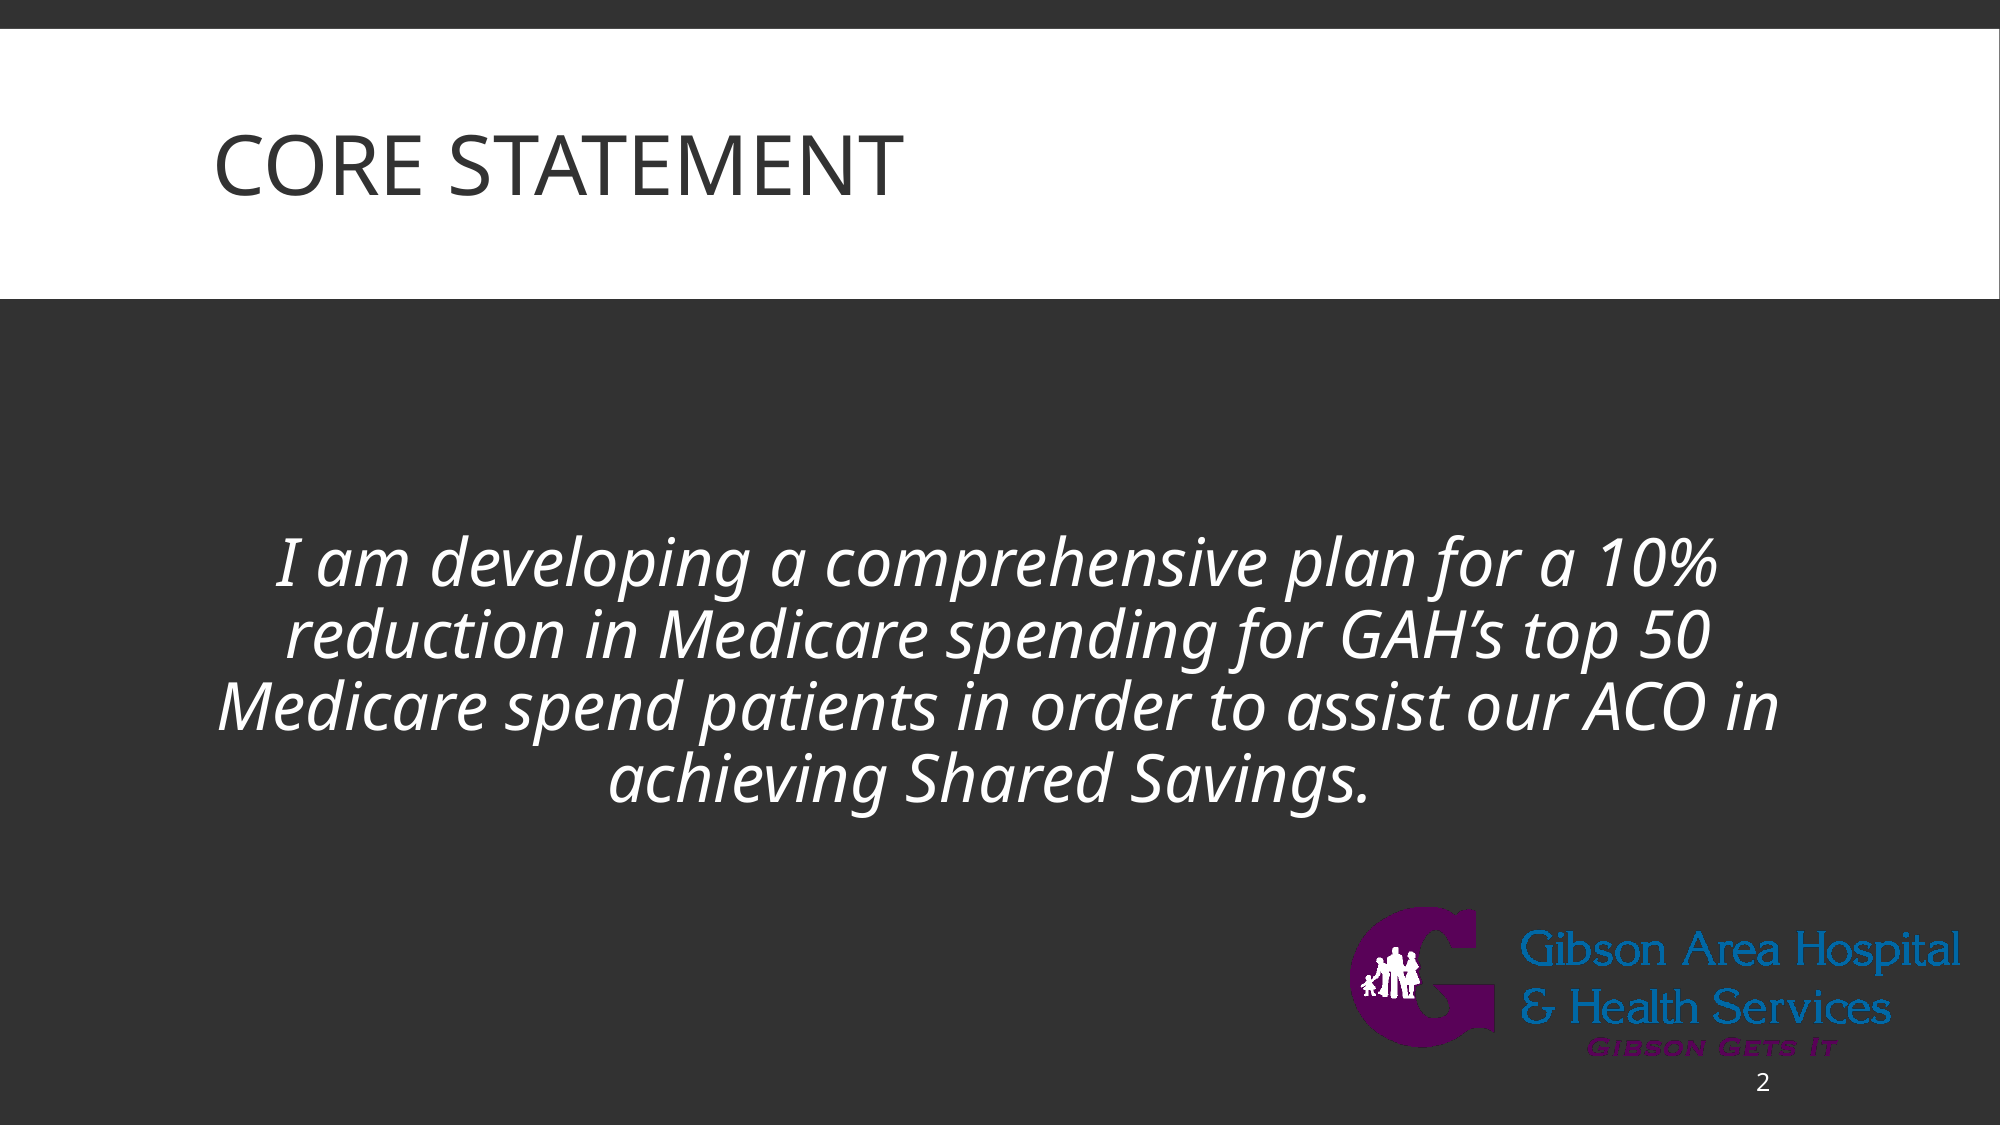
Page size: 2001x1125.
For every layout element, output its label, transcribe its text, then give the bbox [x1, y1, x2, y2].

list I am developing a comprehensive plan for a 10% reduction in Medicare spending for GAH’s top 50 Medicare spend patients in order to assist our ACO in achieving Shared Savings. [197, 329, 1803, 1020]
title Core Statement [197, 46, 1803, 295]
picture [1350, 907, 1960, 1057]
slide_number 2 [1748, 1066, 1904, 1114]
